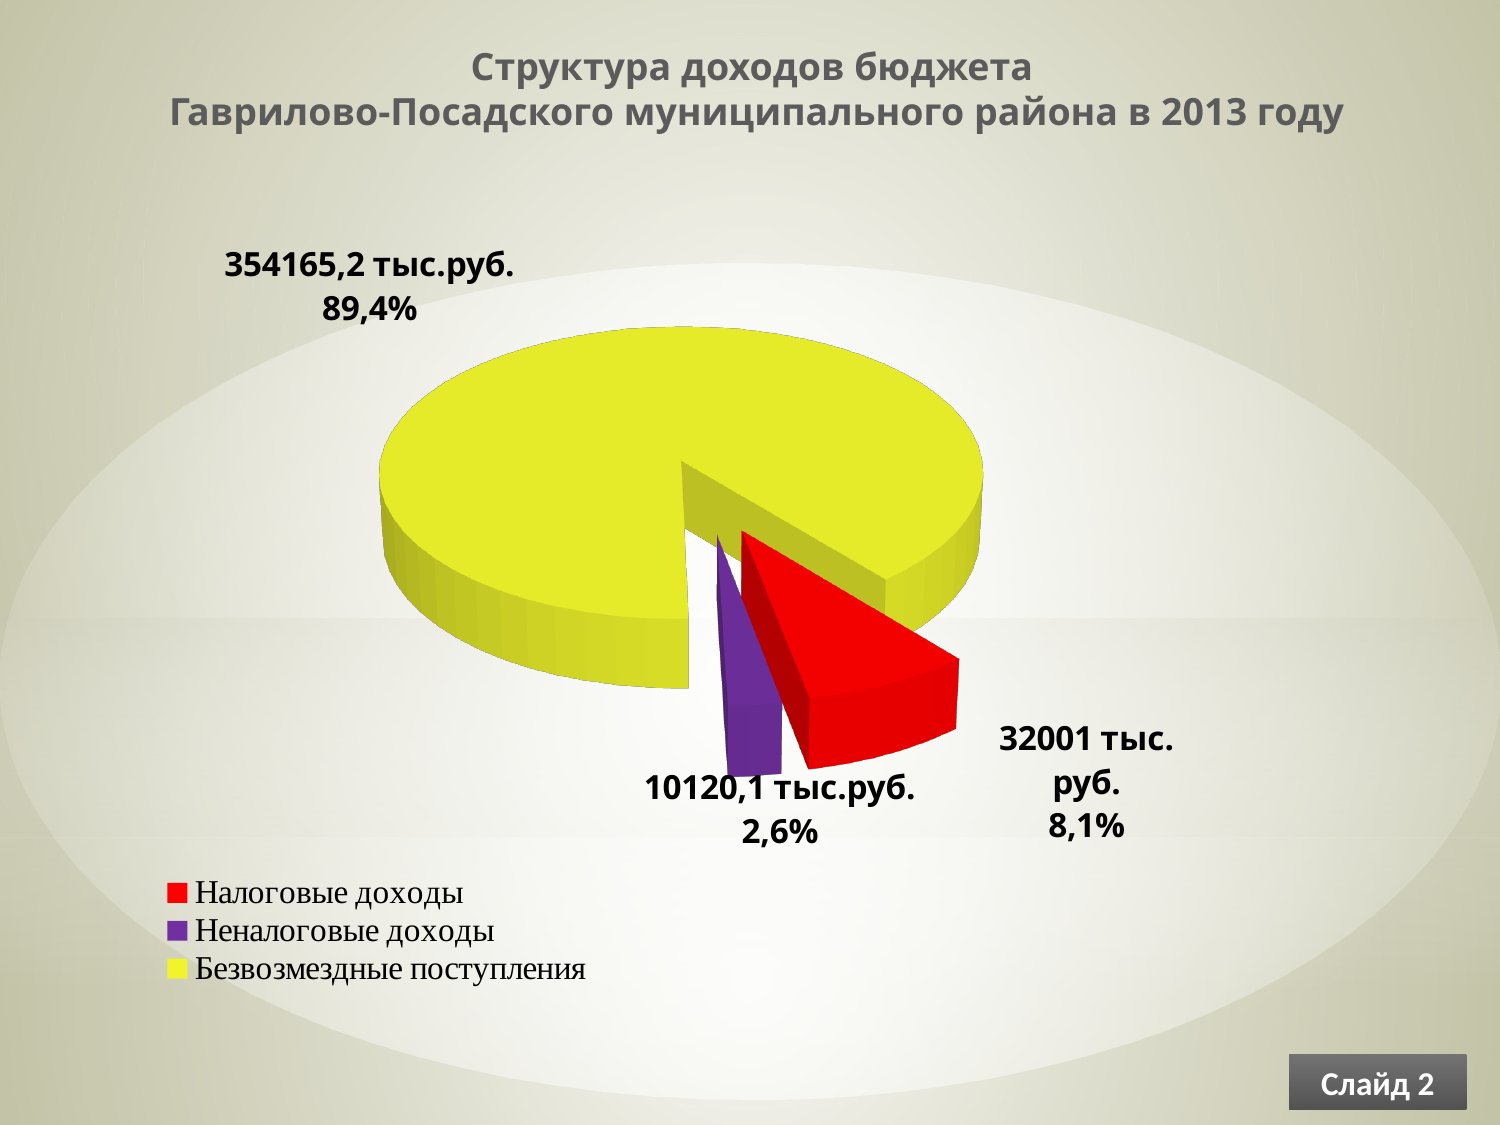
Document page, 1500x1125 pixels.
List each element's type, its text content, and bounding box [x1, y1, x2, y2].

chart [90, 195, 1424, 988]
text_box Слайд 2 [1289, 1054, 1467, 1110]
text_box Структура доходов бюджета Гаврилово-Посадского муниципального района в 2013 году [81, 35, 1432, 164]
